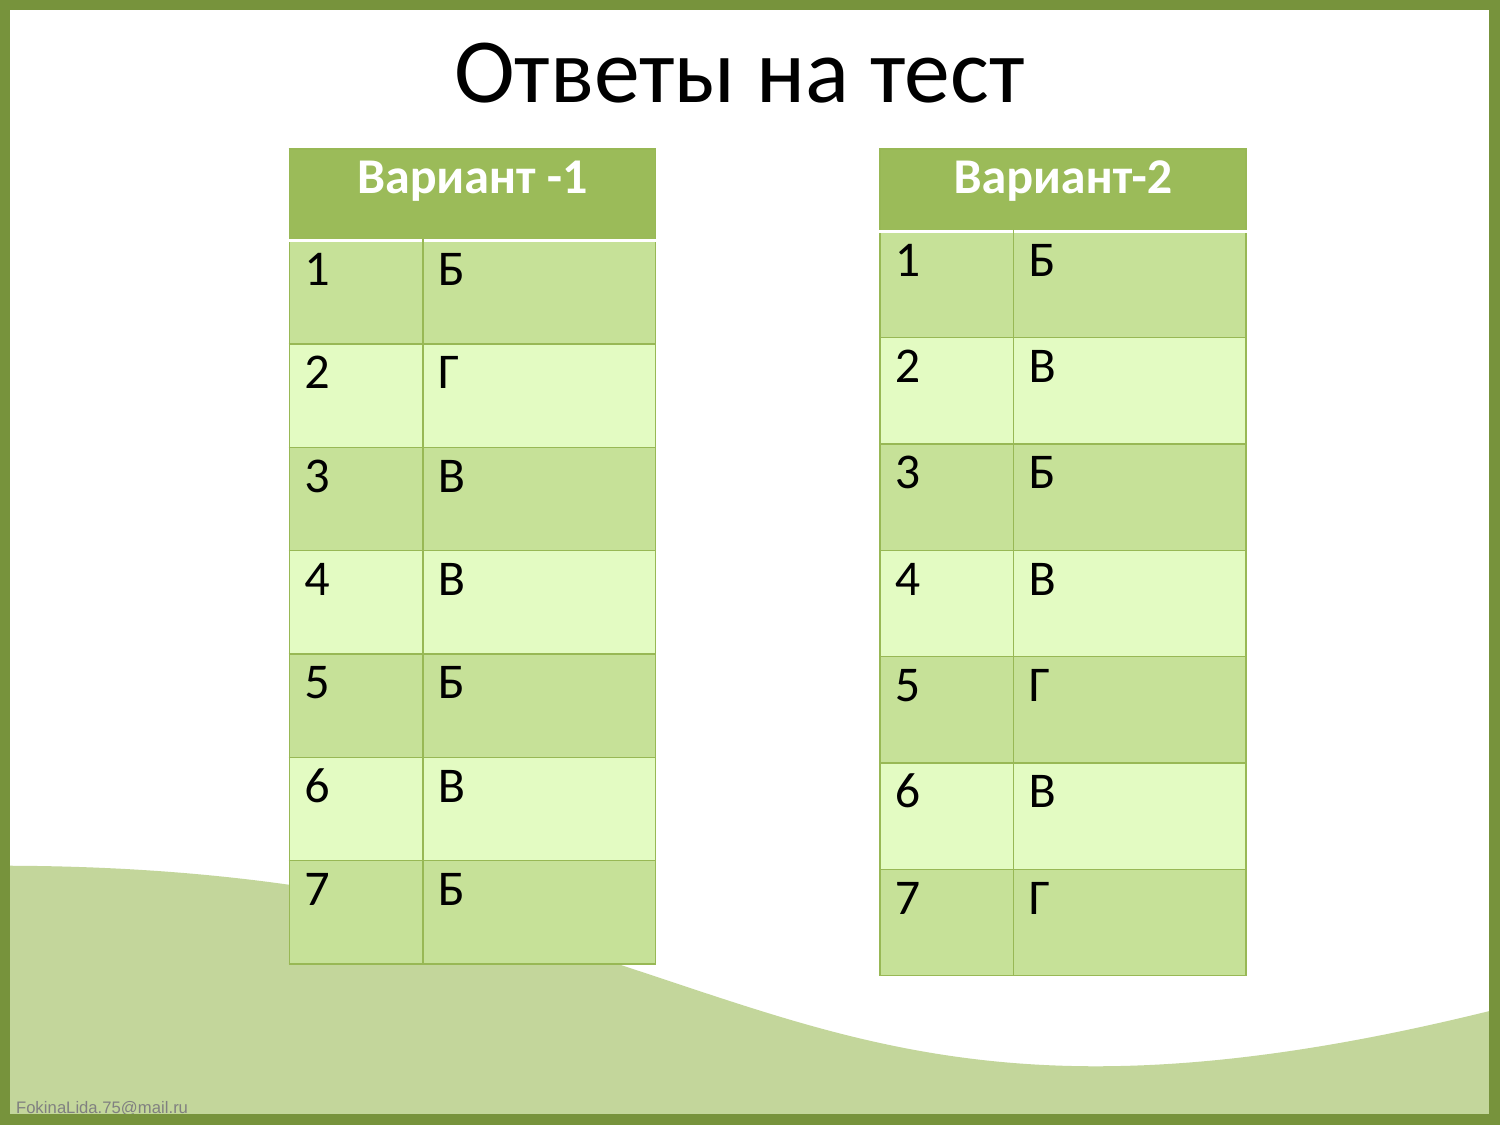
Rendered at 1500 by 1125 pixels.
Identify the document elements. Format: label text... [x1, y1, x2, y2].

title Ответы на тест [64, 0, 1415, 160]
table_cell 5 [290, 655, 422, 757]
table_cell 3 [881, 445, 1013, 550]
table_header Вариант-2 [881, 150, 1245, 230]
table_cell 5 [881, 657, 1013, 762]
table_cell В [424, 551, 655, 653]
table_header Вариант -1 [290, 150, 655, 239]
table_cell 6 [290, 758, 422, 860]
table_cell Г [424, 345, 655, 447]
table_cell Б [1014, 445, 1245, 550]
table_cell 4 [881, 551, 1013, 656]
table_cell 7 [290, 861, 422, 963]
table_cell 7 [881, 870, 1013, 975]
table_cell Б [424, 655, 655, 757]
table_cell В [1014, 338, 1245, 443]
table_cell 3 [290, 448, 422, 550]
table_cell 4 [290, 551, 422, 653]
table_cell В [424, 448, 655, 550]
table_cell 2 [290, 345, 422, 447]
table_cell 2 [881, 338, 1013, 443]
table_cell В [424, 758, 655, 860]
table_cell В [1014, 551, 1245, 656]
table_cell Б [424, 242, 655, 343]
table_cell Г [1014, 870, 1245, 975]
table_cell 1 [881, 233, 1013, 337]
table_cell В [1014, 764, 1245, 869]
table_cell Б [424, 861, 655, 963]
table_cell Б [1014, 233, 1245, 337]
table_cell 6 [881, 764, 1013, 869]
table_cell Г [1014, 657, 1245, 762]
table_cell 1 [290, 242, 422, 343]
